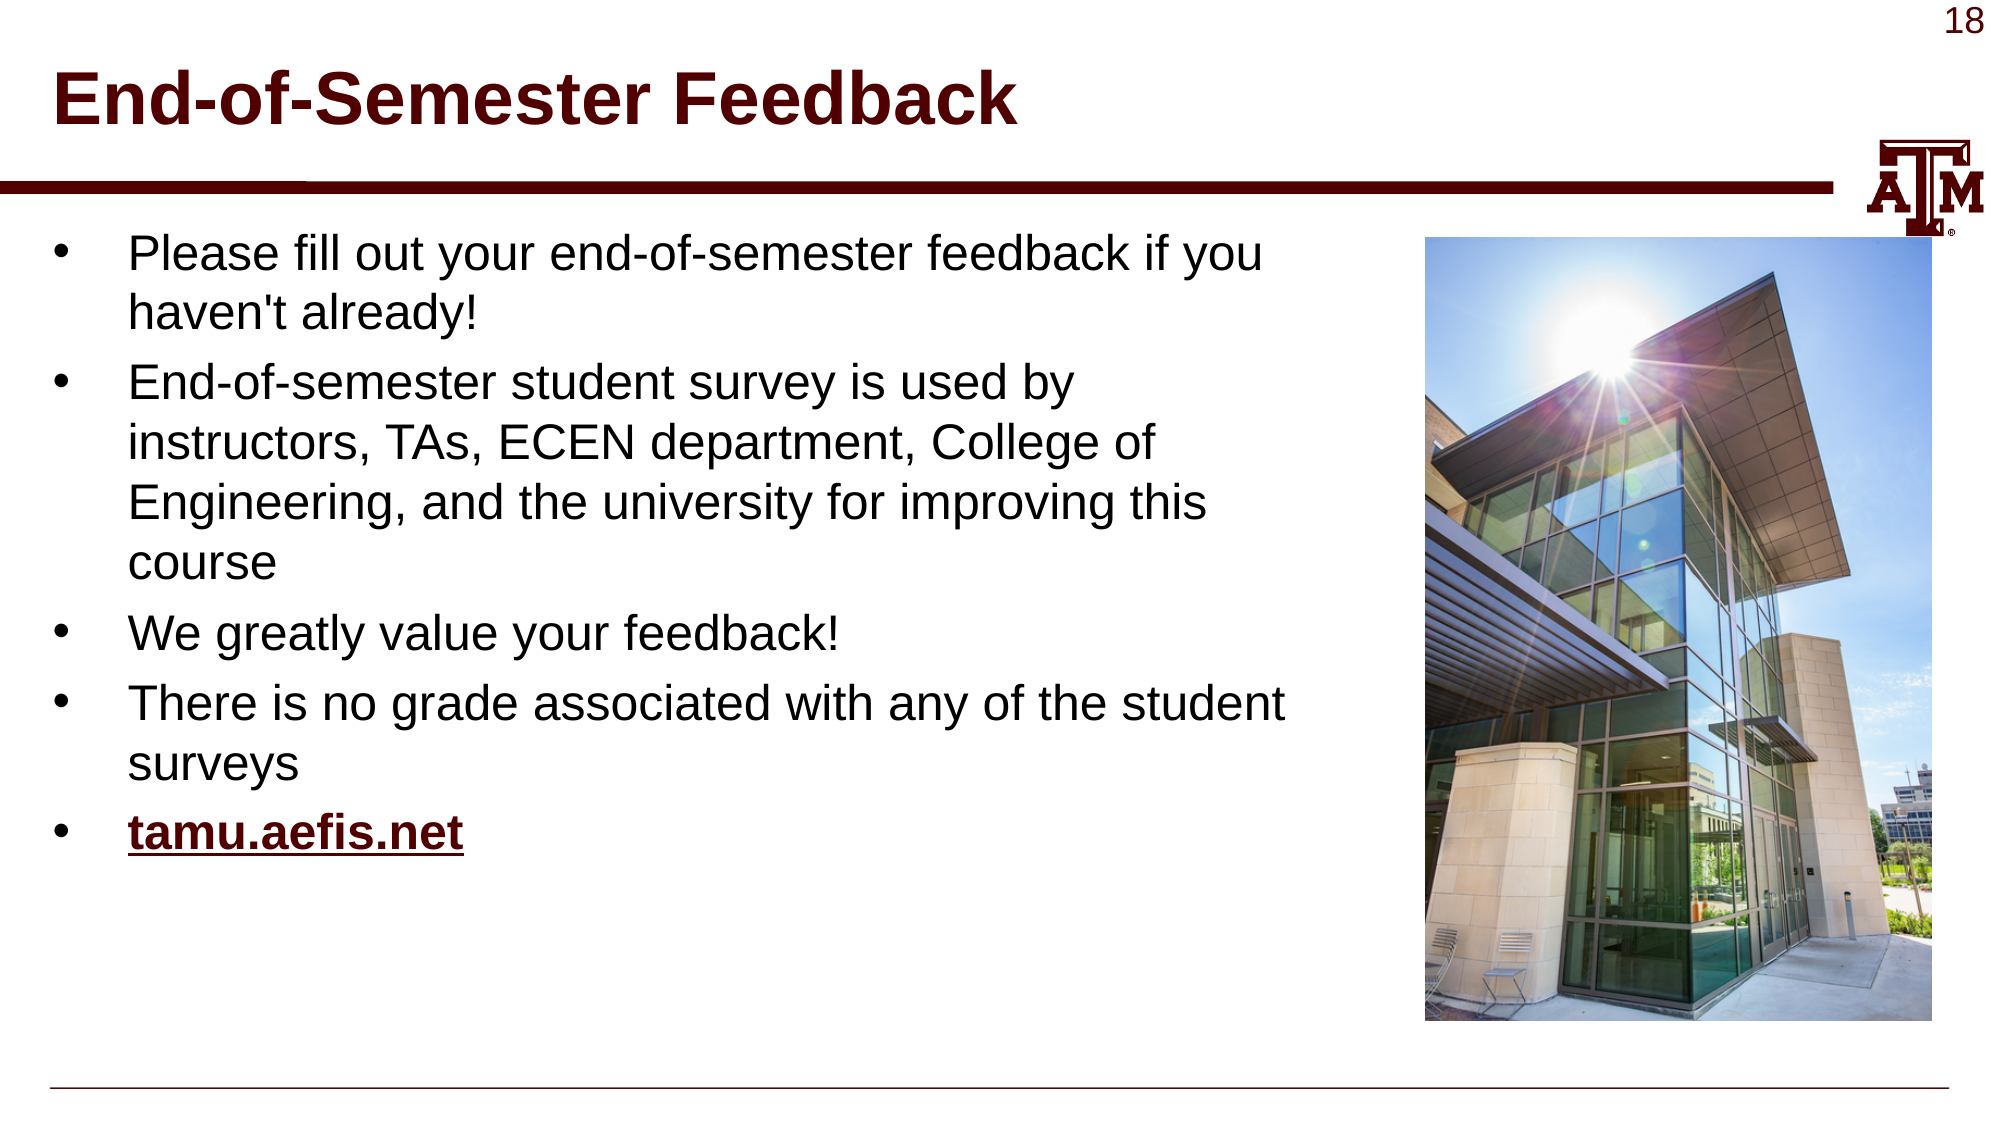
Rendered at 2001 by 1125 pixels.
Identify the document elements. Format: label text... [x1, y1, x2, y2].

title End-of-Semester Feedback [37, 12, 1826, 188]
list Please fill out your end-of-semester feedback if you haven't already! End-of-semester student survey is used by instructors, TAs, ECEN department, College of Engineering, and the university for improving this course We greatly value your feedback! There is no grade associated with any of the student surveys tamu.aefis.net [37, 212, 1338, 1063]
picture [1424, 112, 2000, 1021]
